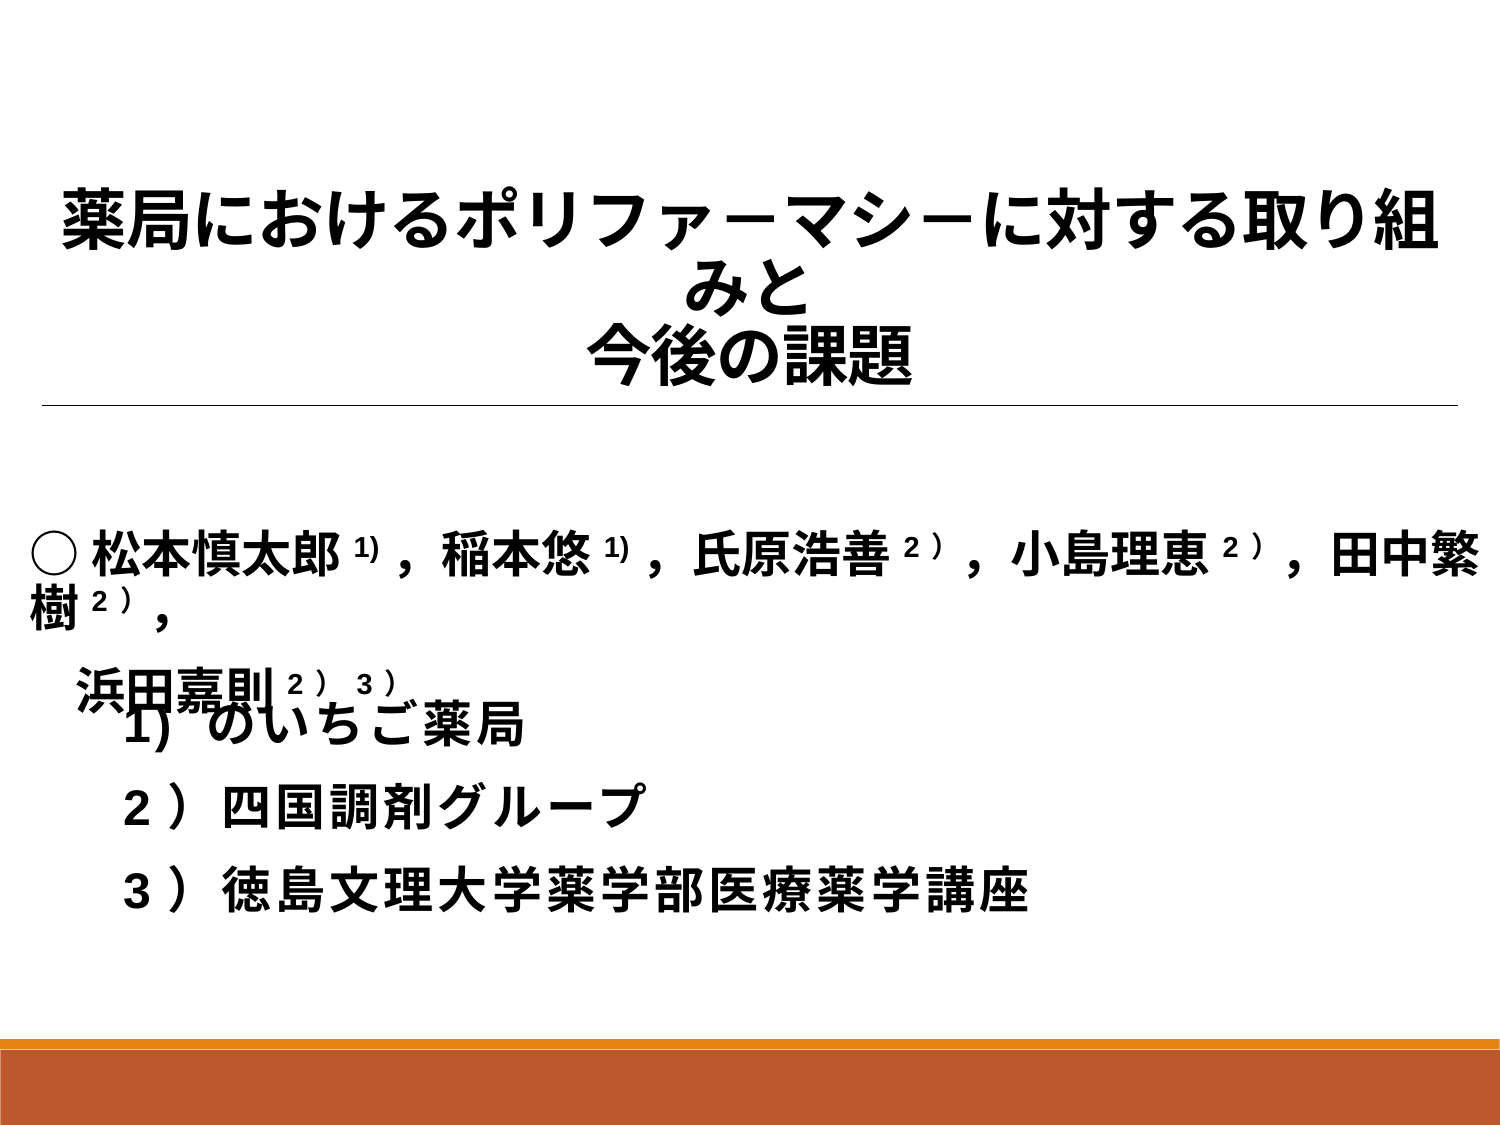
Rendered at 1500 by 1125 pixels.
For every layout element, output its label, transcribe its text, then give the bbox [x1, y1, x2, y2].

text_box 薬局におけるポリファ－マシ－に対する取り組みと 今後の課題 [15, 143, 1485, 441]
text_box 1) のいちご薬局 2）四国調剤グループ 3）徳島文理大学薬学部医療薬学講座 [41, 691, 1459, 1065]
text_box ○松本慎太郎1)，稲本悠1)，氏原浩善2），小島理恵2），田中繁樹2）， 浜田嘉則2）3） [0, 521, 1500, 681]
